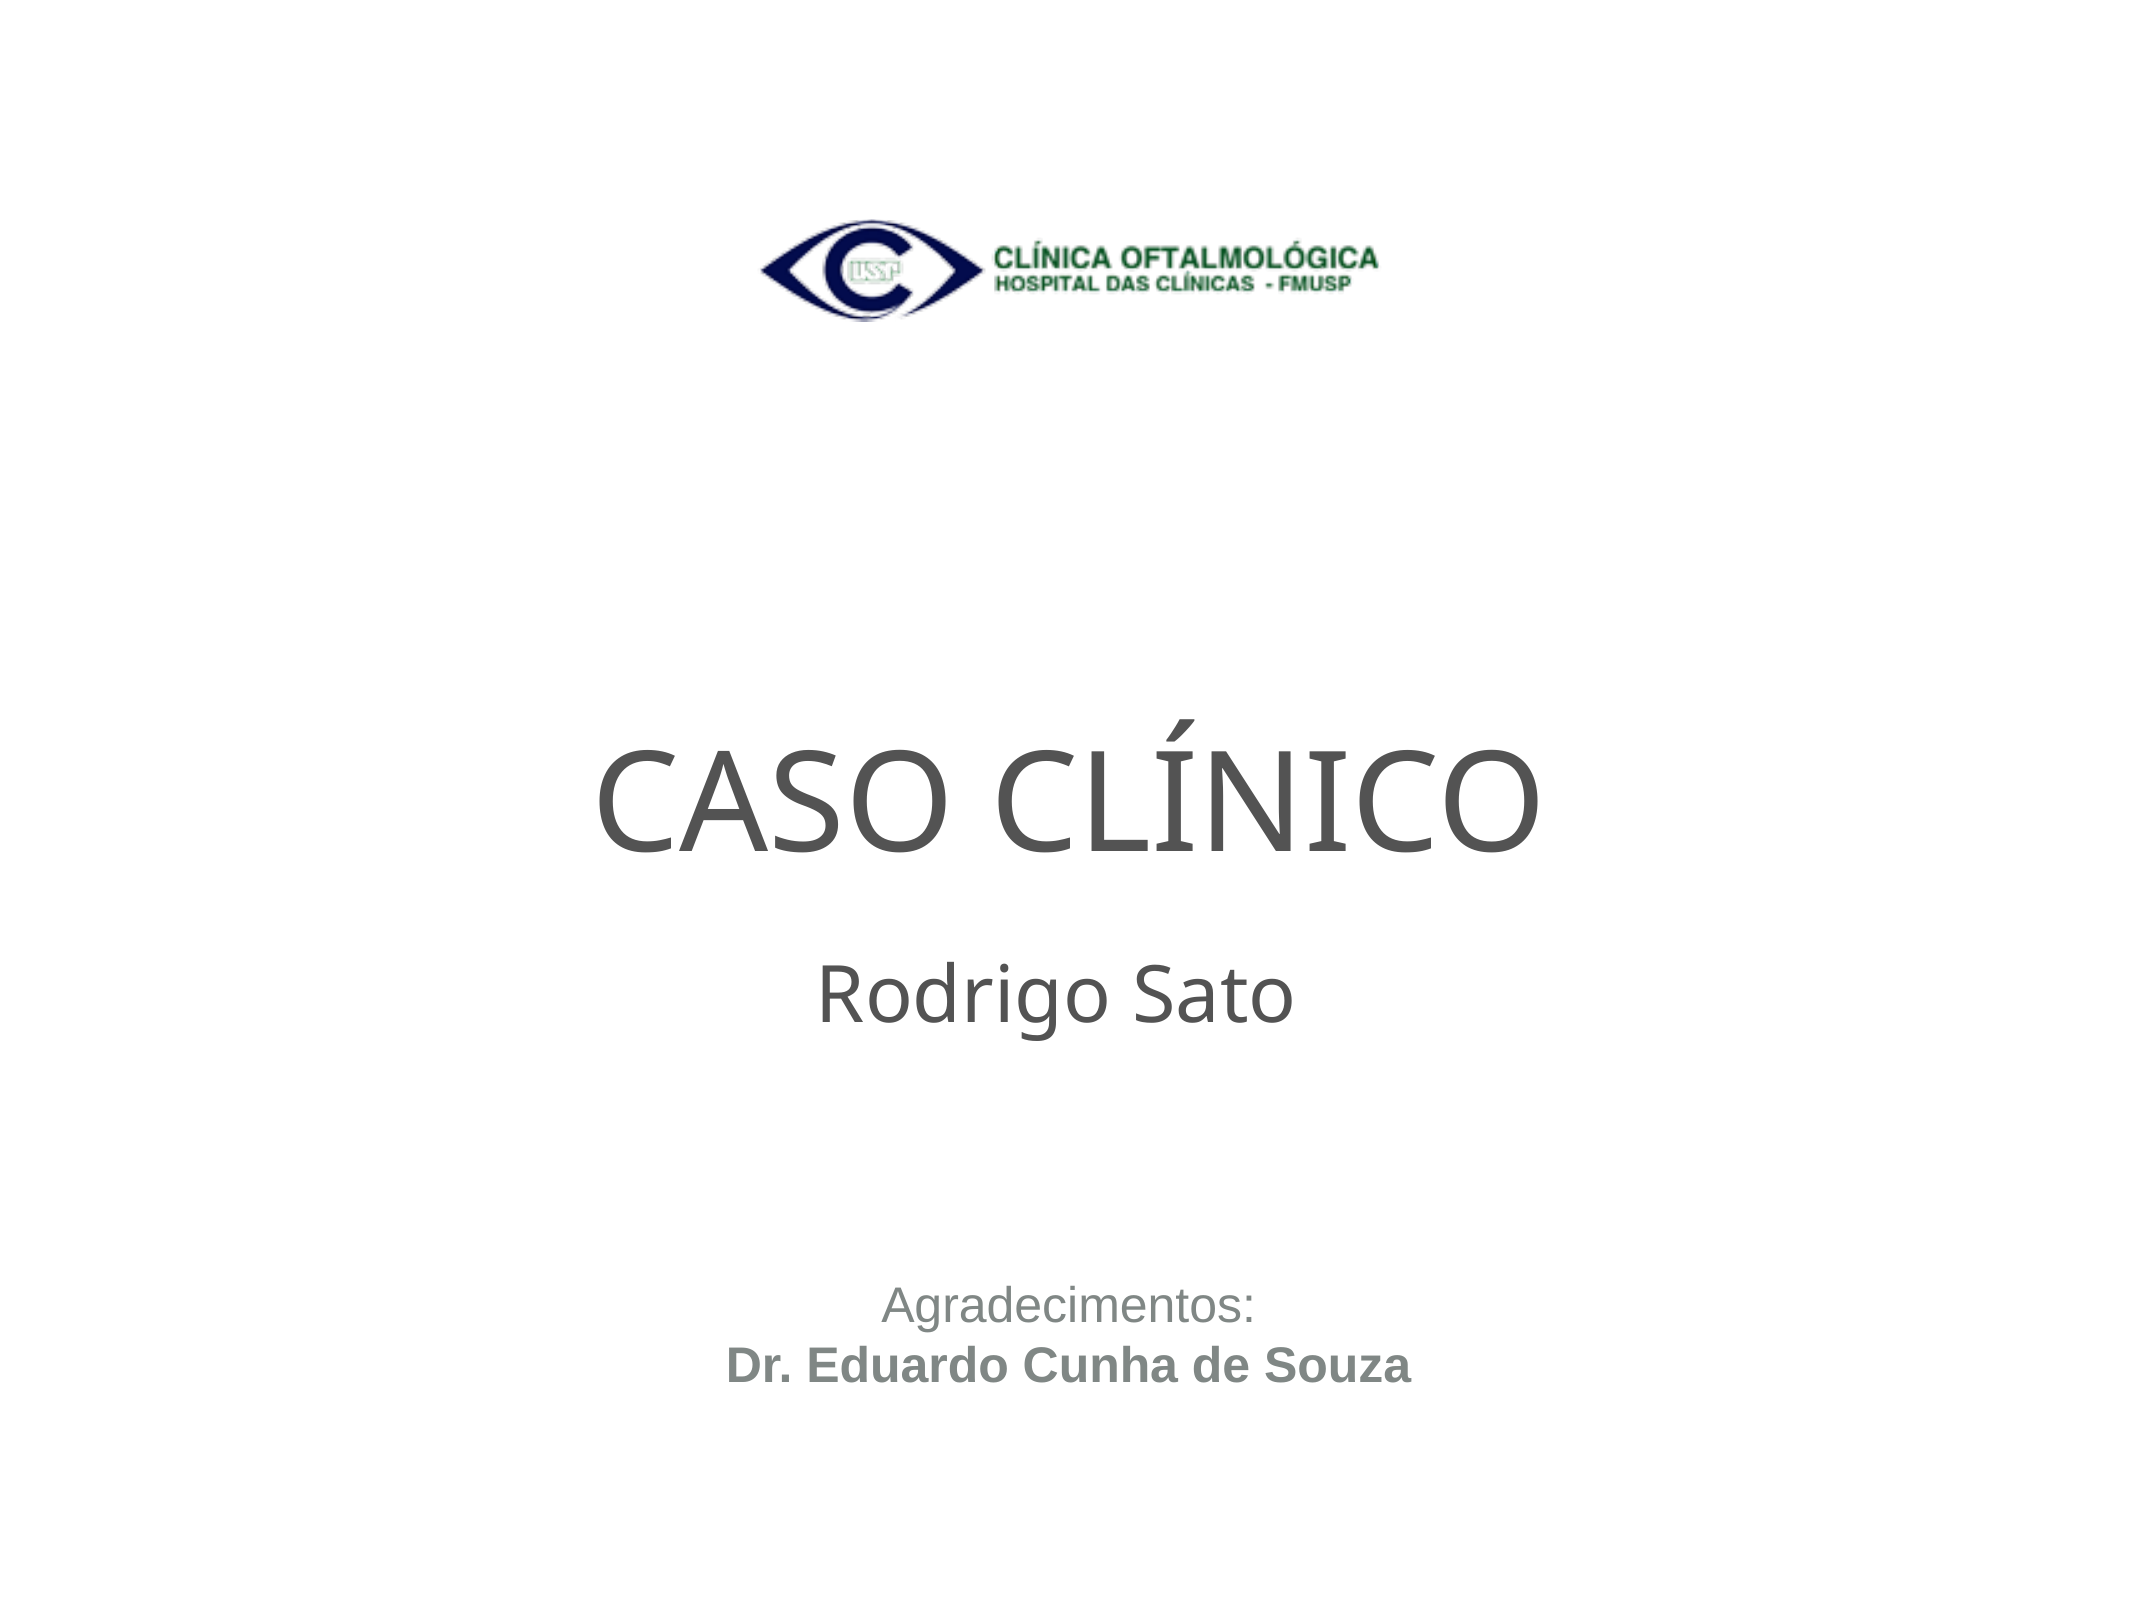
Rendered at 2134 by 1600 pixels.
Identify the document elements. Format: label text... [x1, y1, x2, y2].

title Caso clínico [59, 549, 2078, 889]
picture [754, 219, 1384, 322]
subtitle Rodrigo Sato [57, 934, 2076, 1149]
text_box Agradecimentos: Dr. Eduardo Cunha de Souza [717, 1191, 1421, 1401]
